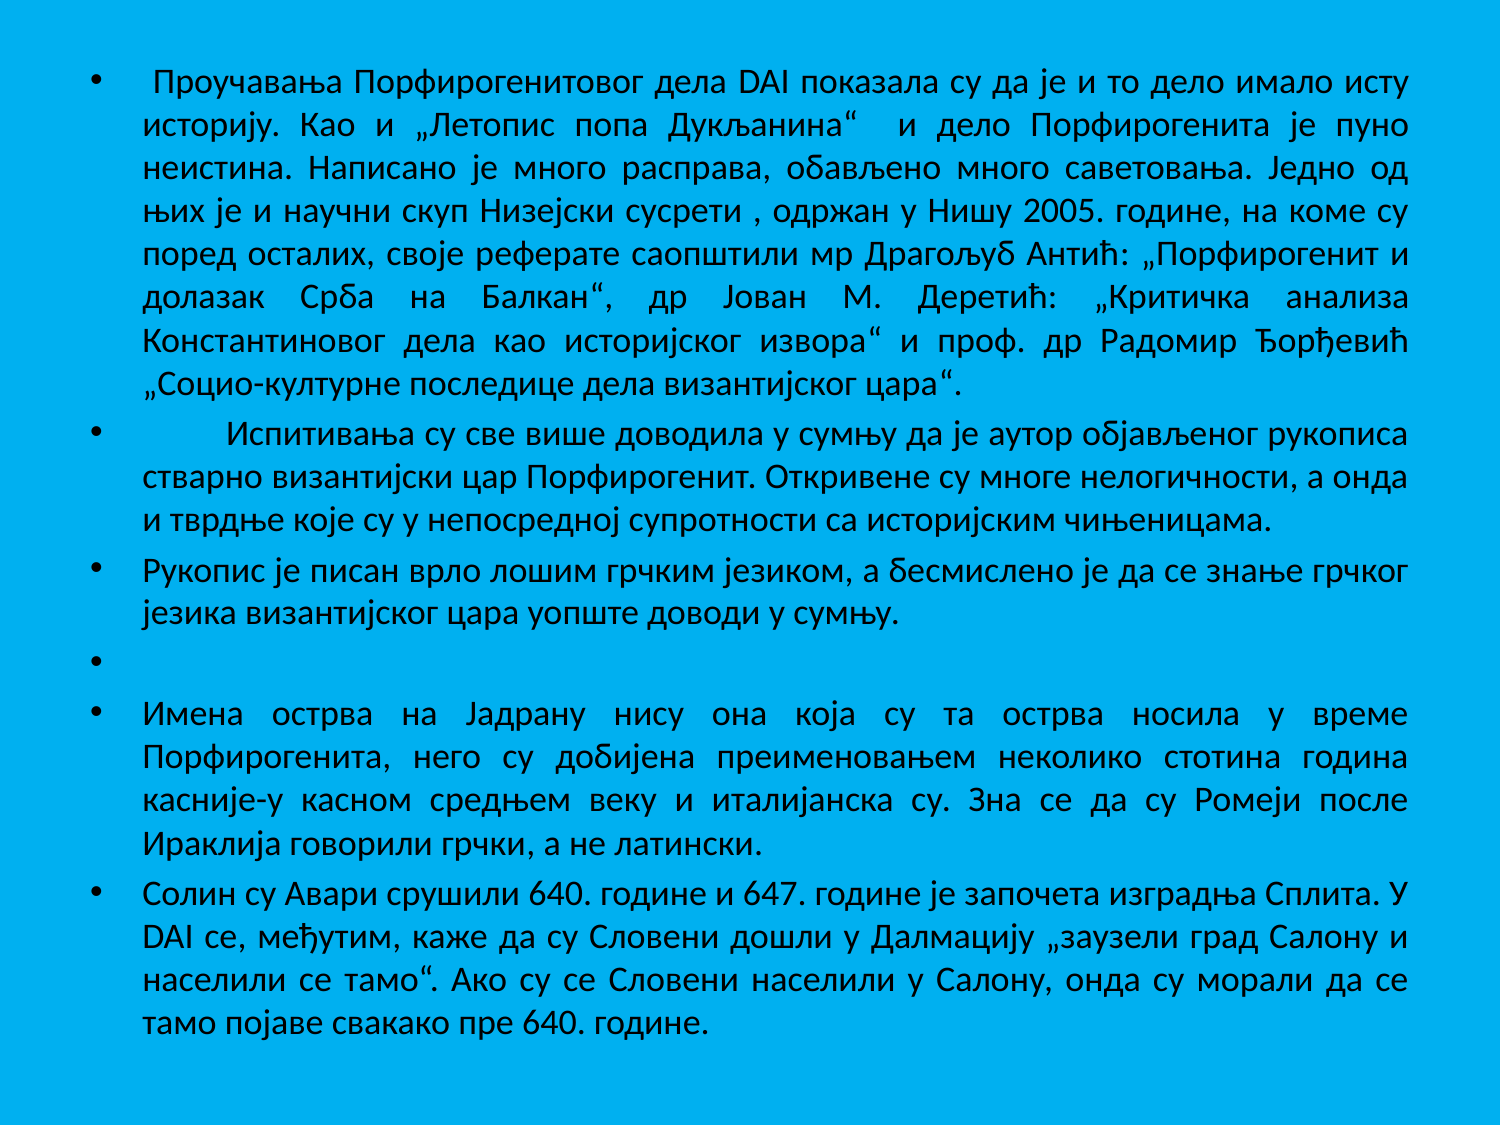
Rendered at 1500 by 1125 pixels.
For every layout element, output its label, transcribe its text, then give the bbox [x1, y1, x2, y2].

list Проучавања Порфирогенитовог дела DAI показала су да је и то дело имало исту историју. Као и „Летопис попа Дукљанина“ и дело Порфирогенита је пуно неистина. Написано је много расправа, обављено много саветовања. Једно од њих је и научни скуп Низејски сусрети , одржан у Нишу 2005. године, на коме су поред осталих, своје реферате саопштили мр Драгољуб Антић: „Порфирогенит и долазак Срба на Балкан“, др Јован М. Деретић: „Критичка анализа Константиновог дела као историјског извора“ и проф. др Радомир Ђорђевић „Социо-културне последице дела византијског цара“. Испитивања су све више доводила у сумњу да је аутор објављеног рукописа стварно византијски цар Порфирогенит. Откривене су многе нелогичности, а онда и тврдње које су у непосредној супротности са историјским чињеницама. Рукопис је писан врло лошим грчким језиком, а бесмислено је да се знање грчког језика византијског цара уопште доводи у сумњу. Имена острва на Јадрану нису она која су та острва носила у време Порфирогенита, него су добијена преименовањем неколико стотина година касније-у касном средњем веку и италијанска су. Зна се да су Ромеји после Ираклија говорили грчки, а не латински. Солин су Авари срушили 640. године и 647. године је започета изградња Сплита. У DAI се, међутим, каже да су Словени дошли у Далмацију „заузели град Салону и населили се тамо“. Ако су се Словени населили у Салону, онда су морали да се тамо појаве свакако пре 640. године. [75, 50, 1425, 1063]
